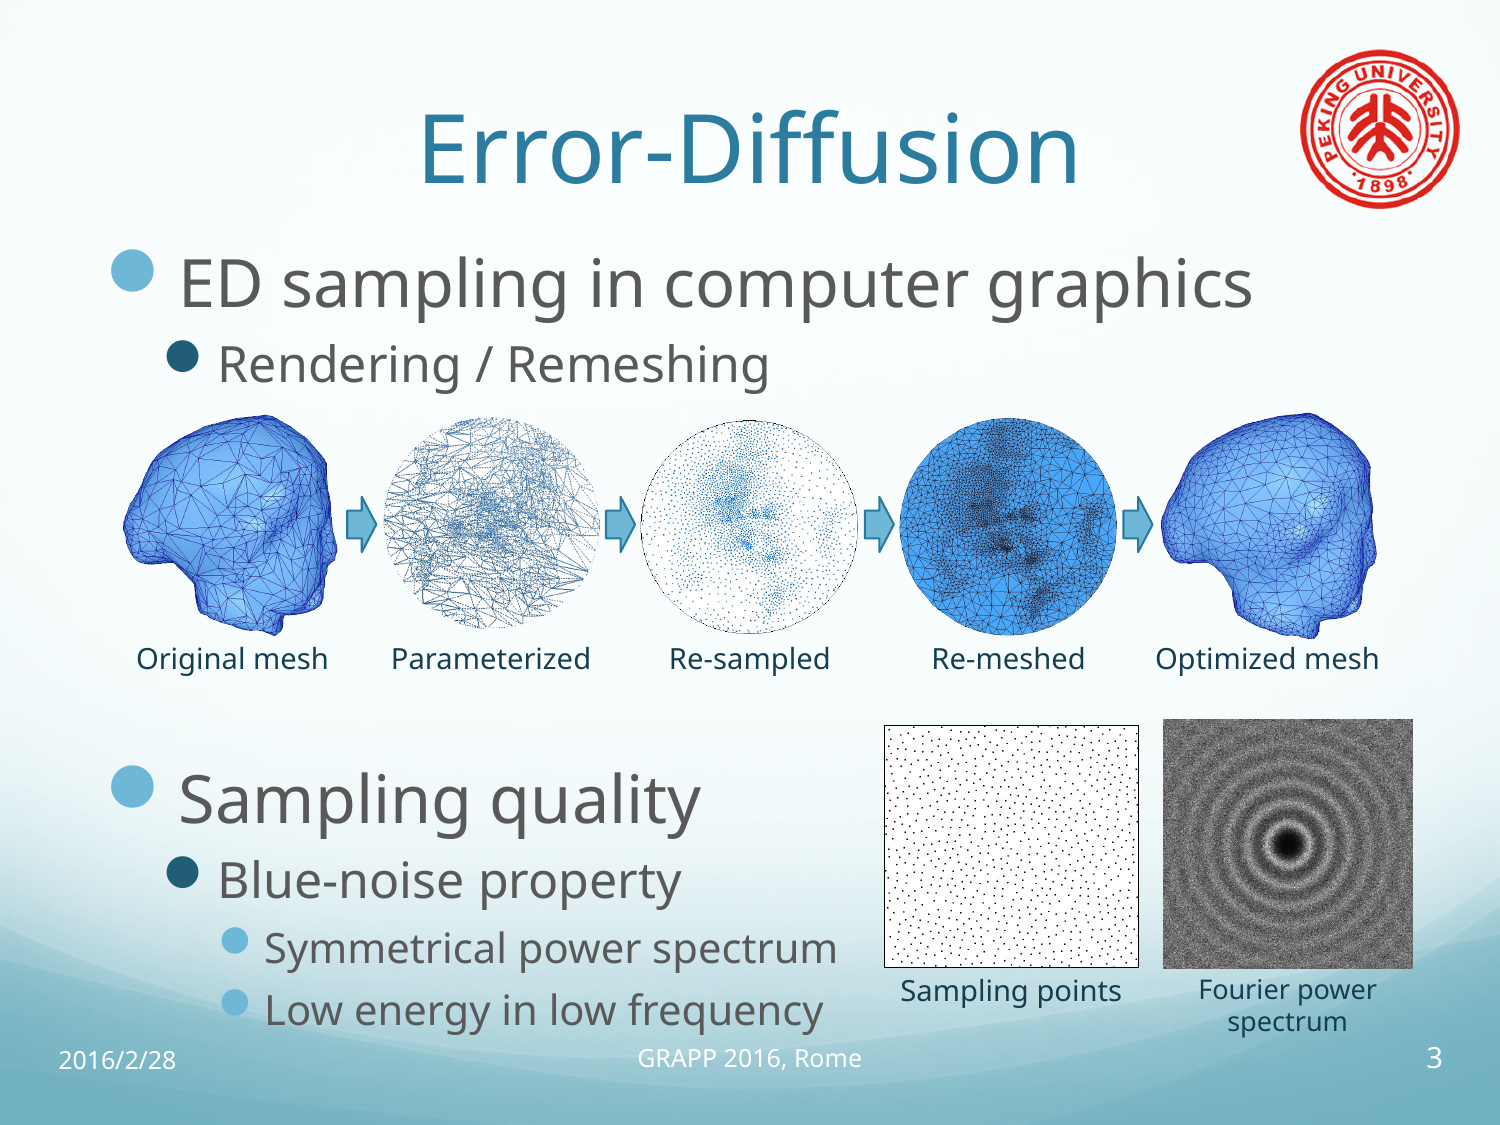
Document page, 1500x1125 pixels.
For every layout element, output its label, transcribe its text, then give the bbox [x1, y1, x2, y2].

footer GRAPP 2016, Rome [352, 1029, 1147, 1090]
picture [1295, 47, 1463, 213]
title Error-Diffusion [90, 47, 1410, 211]
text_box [875, 719, 1437, 1009]
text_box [121, 400, 1392, 677]
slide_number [43, 1029, 224, 1090]
list ED sampling in computer graphics Rendering / Remeshing Sampling quality Blue-noise property Symmetrical power spectrum Low energy in low frequency [90, 232, 1410, 1008]
slide_number 3 [1295, 1029, 1459, 1090]
